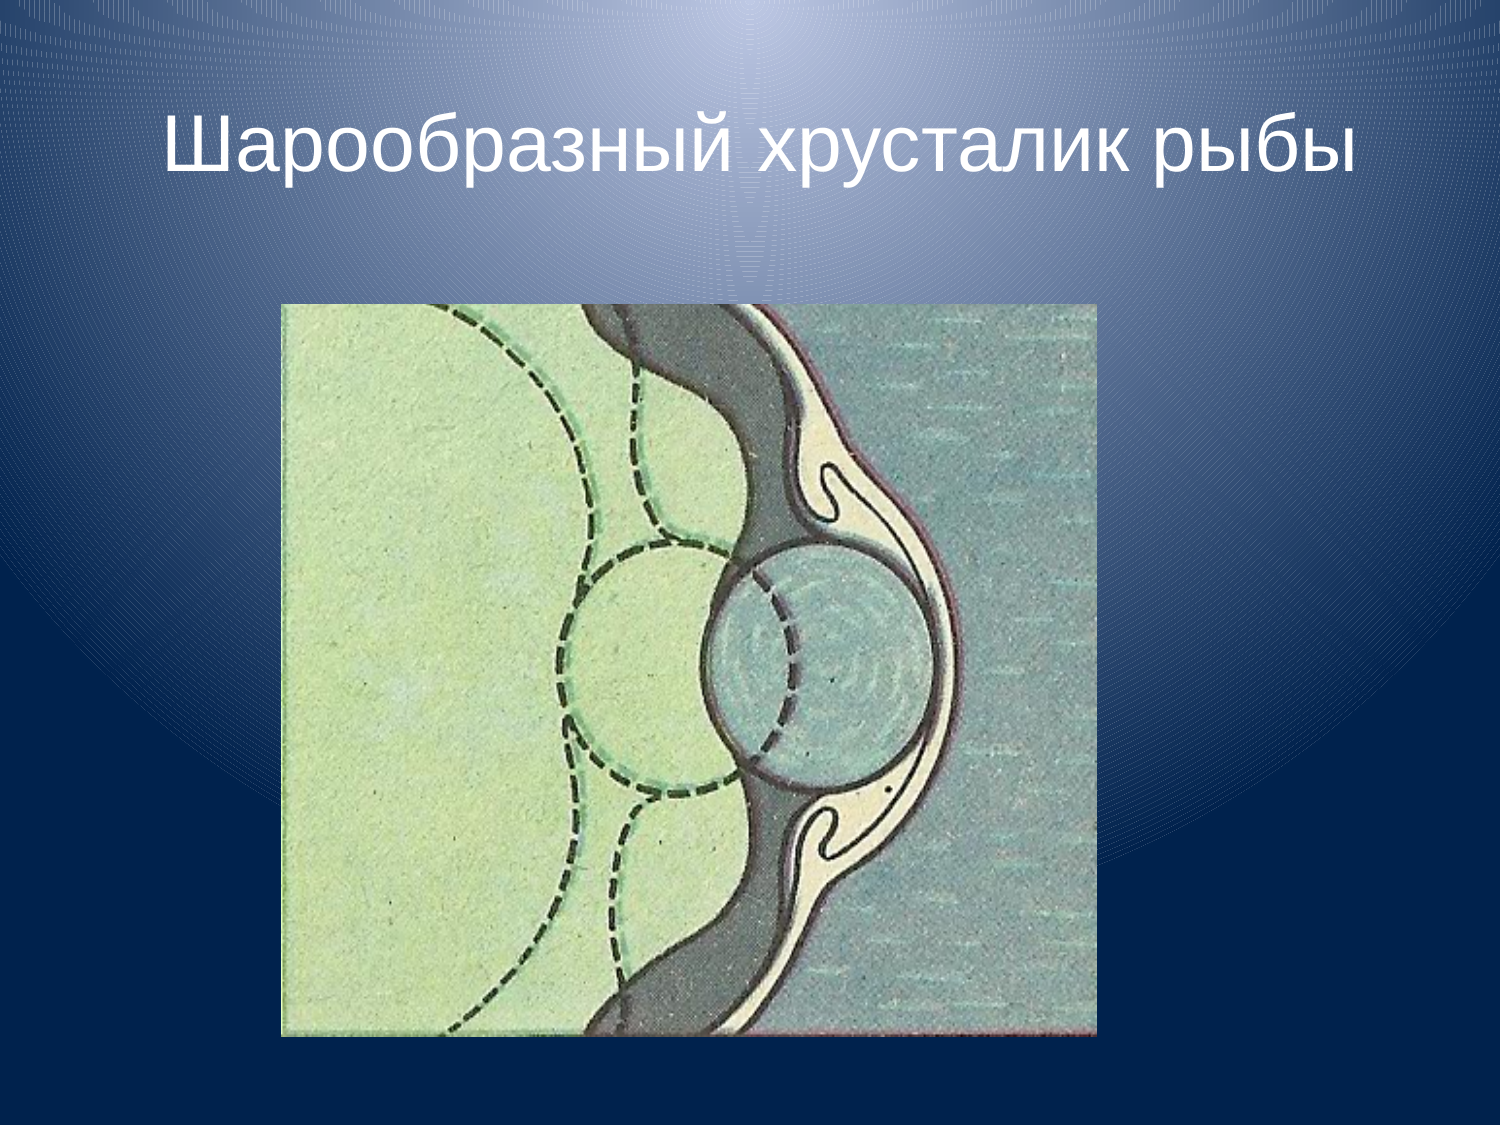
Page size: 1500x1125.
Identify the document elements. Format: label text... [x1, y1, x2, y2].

picture [280, 304, 1097, 1038]
title Шарообразный хрусталик рыбы [75, 45, 1425, 233]
